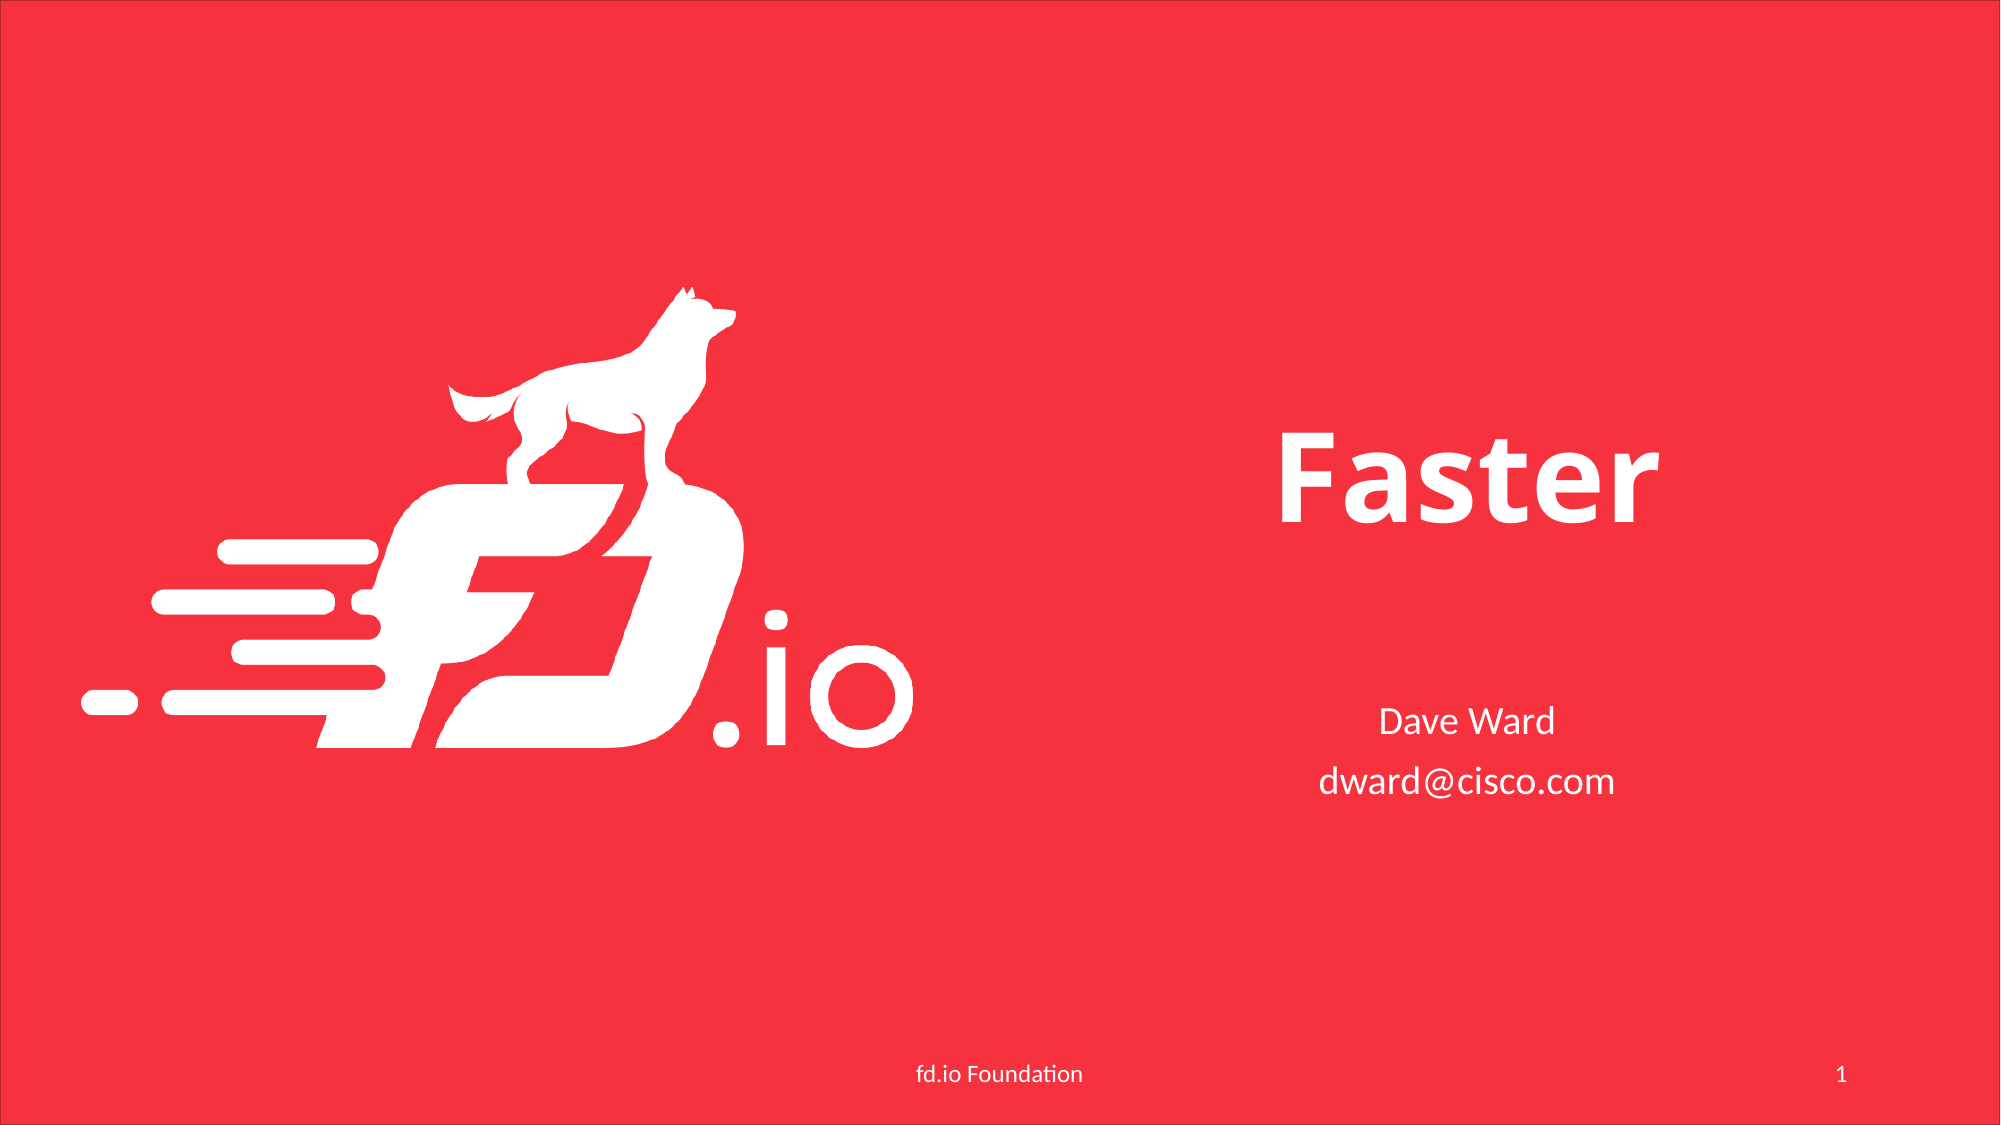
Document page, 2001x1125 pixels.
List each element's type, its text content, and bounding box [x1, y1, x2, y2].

subtitle Dave Ward dward@cisco.com [1000, 692, 1935, 811]
picture [79, 285, 921, 757]
title Faster [1000, 285, 1935, 678]
slide_number 1 [1787, 1042, 1863, 1103]
footer fd.io Foundation [662, 1042, 1338, 1103]
